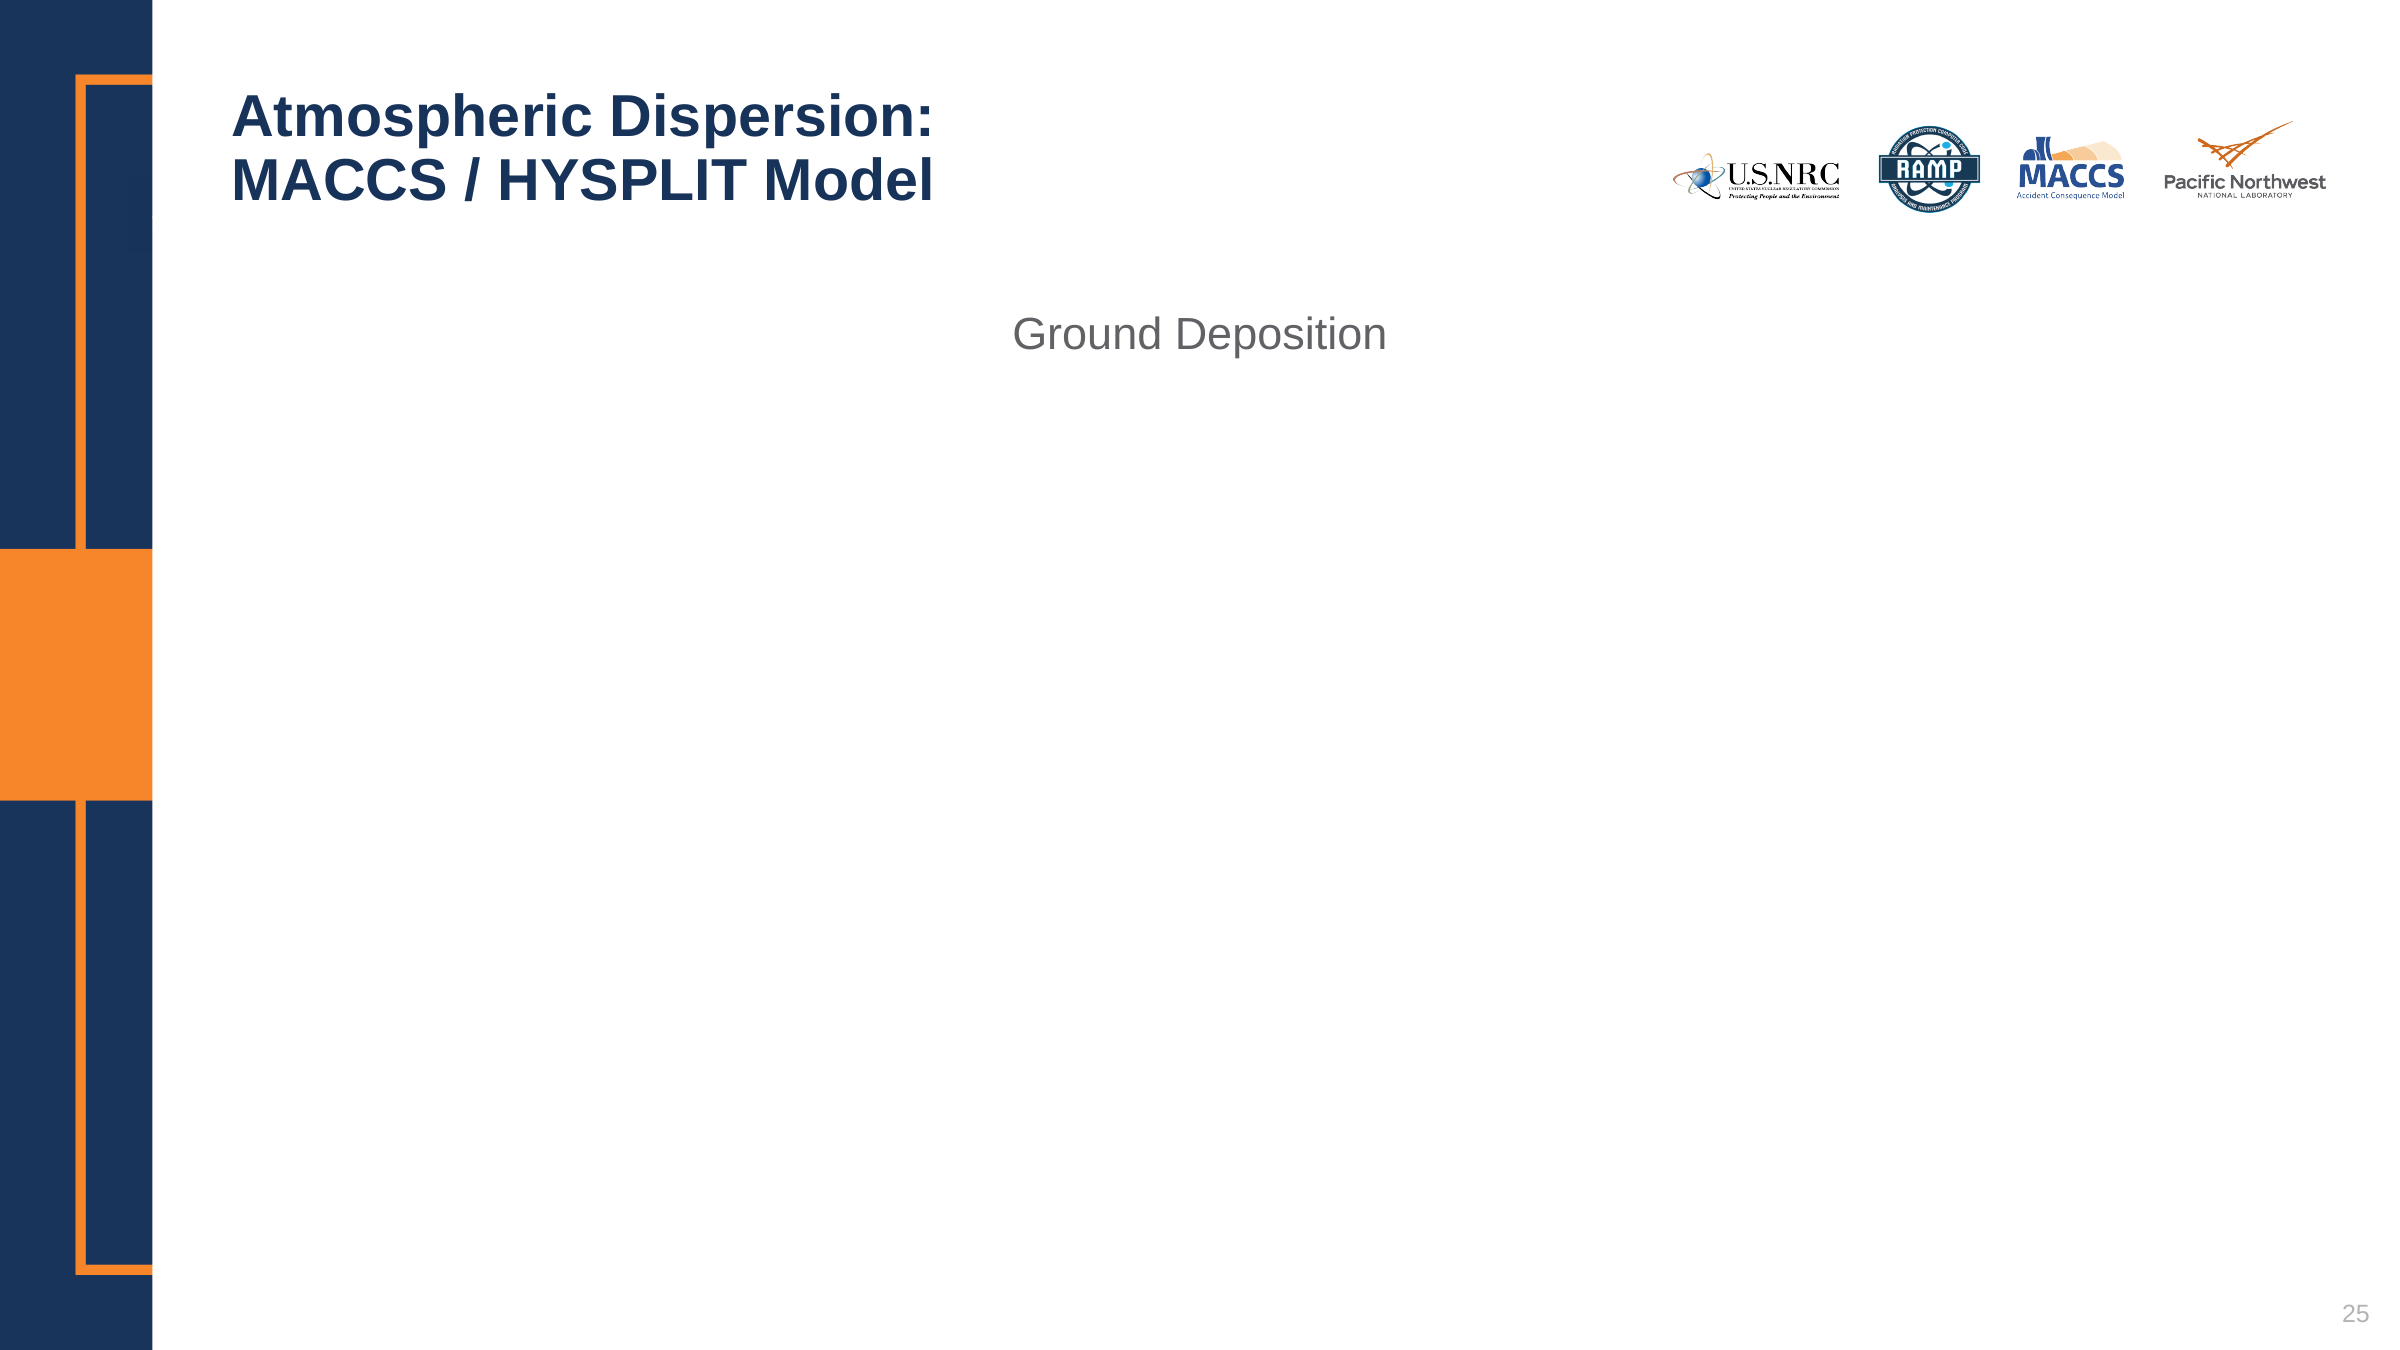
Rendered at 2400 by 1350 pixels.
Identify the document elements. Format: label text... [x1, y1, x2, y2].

slide_number 25 [2295, 1275, 2370, 1350]
picture [1673, 121, 2326, 213]
title Atmospheric Dispersion: MACCS / HYSPLIT Model [231, 77, 1556, 222]
picture [0, 0, 152, 1350]
text_box Ground Deposition [997, 296, 1403, 366]
